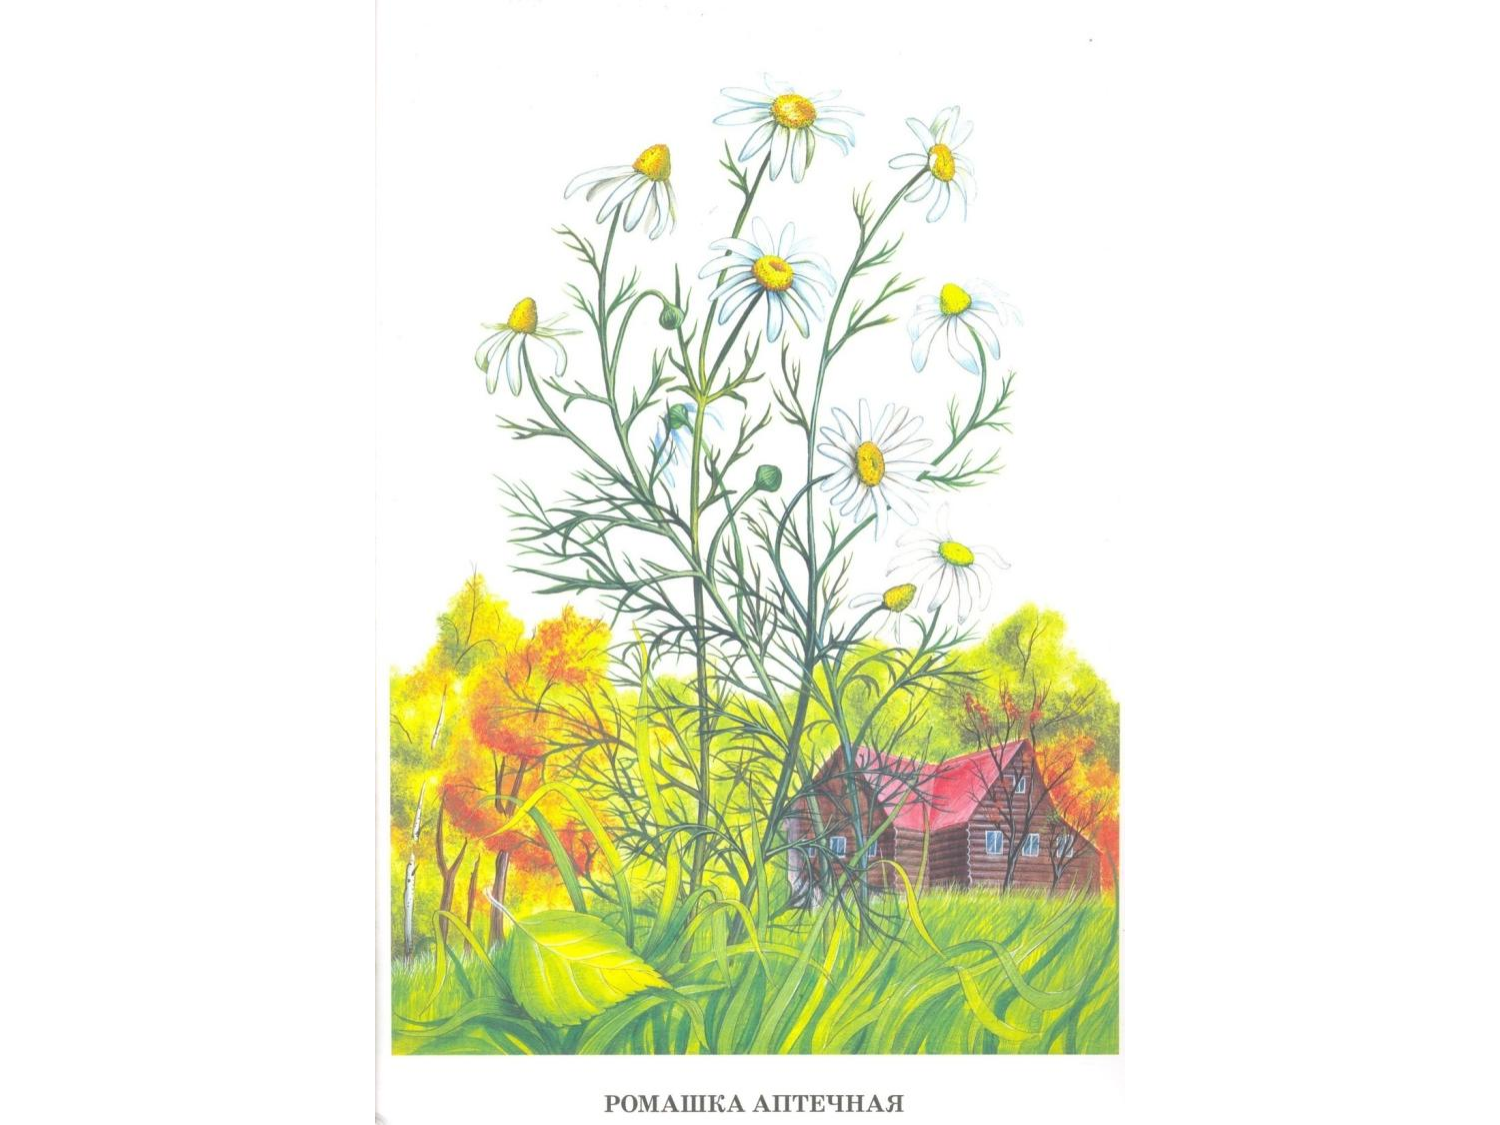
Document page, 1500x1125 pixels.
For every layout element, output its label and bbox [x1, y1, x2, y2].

picture [374, 0, 1126, 1125]
